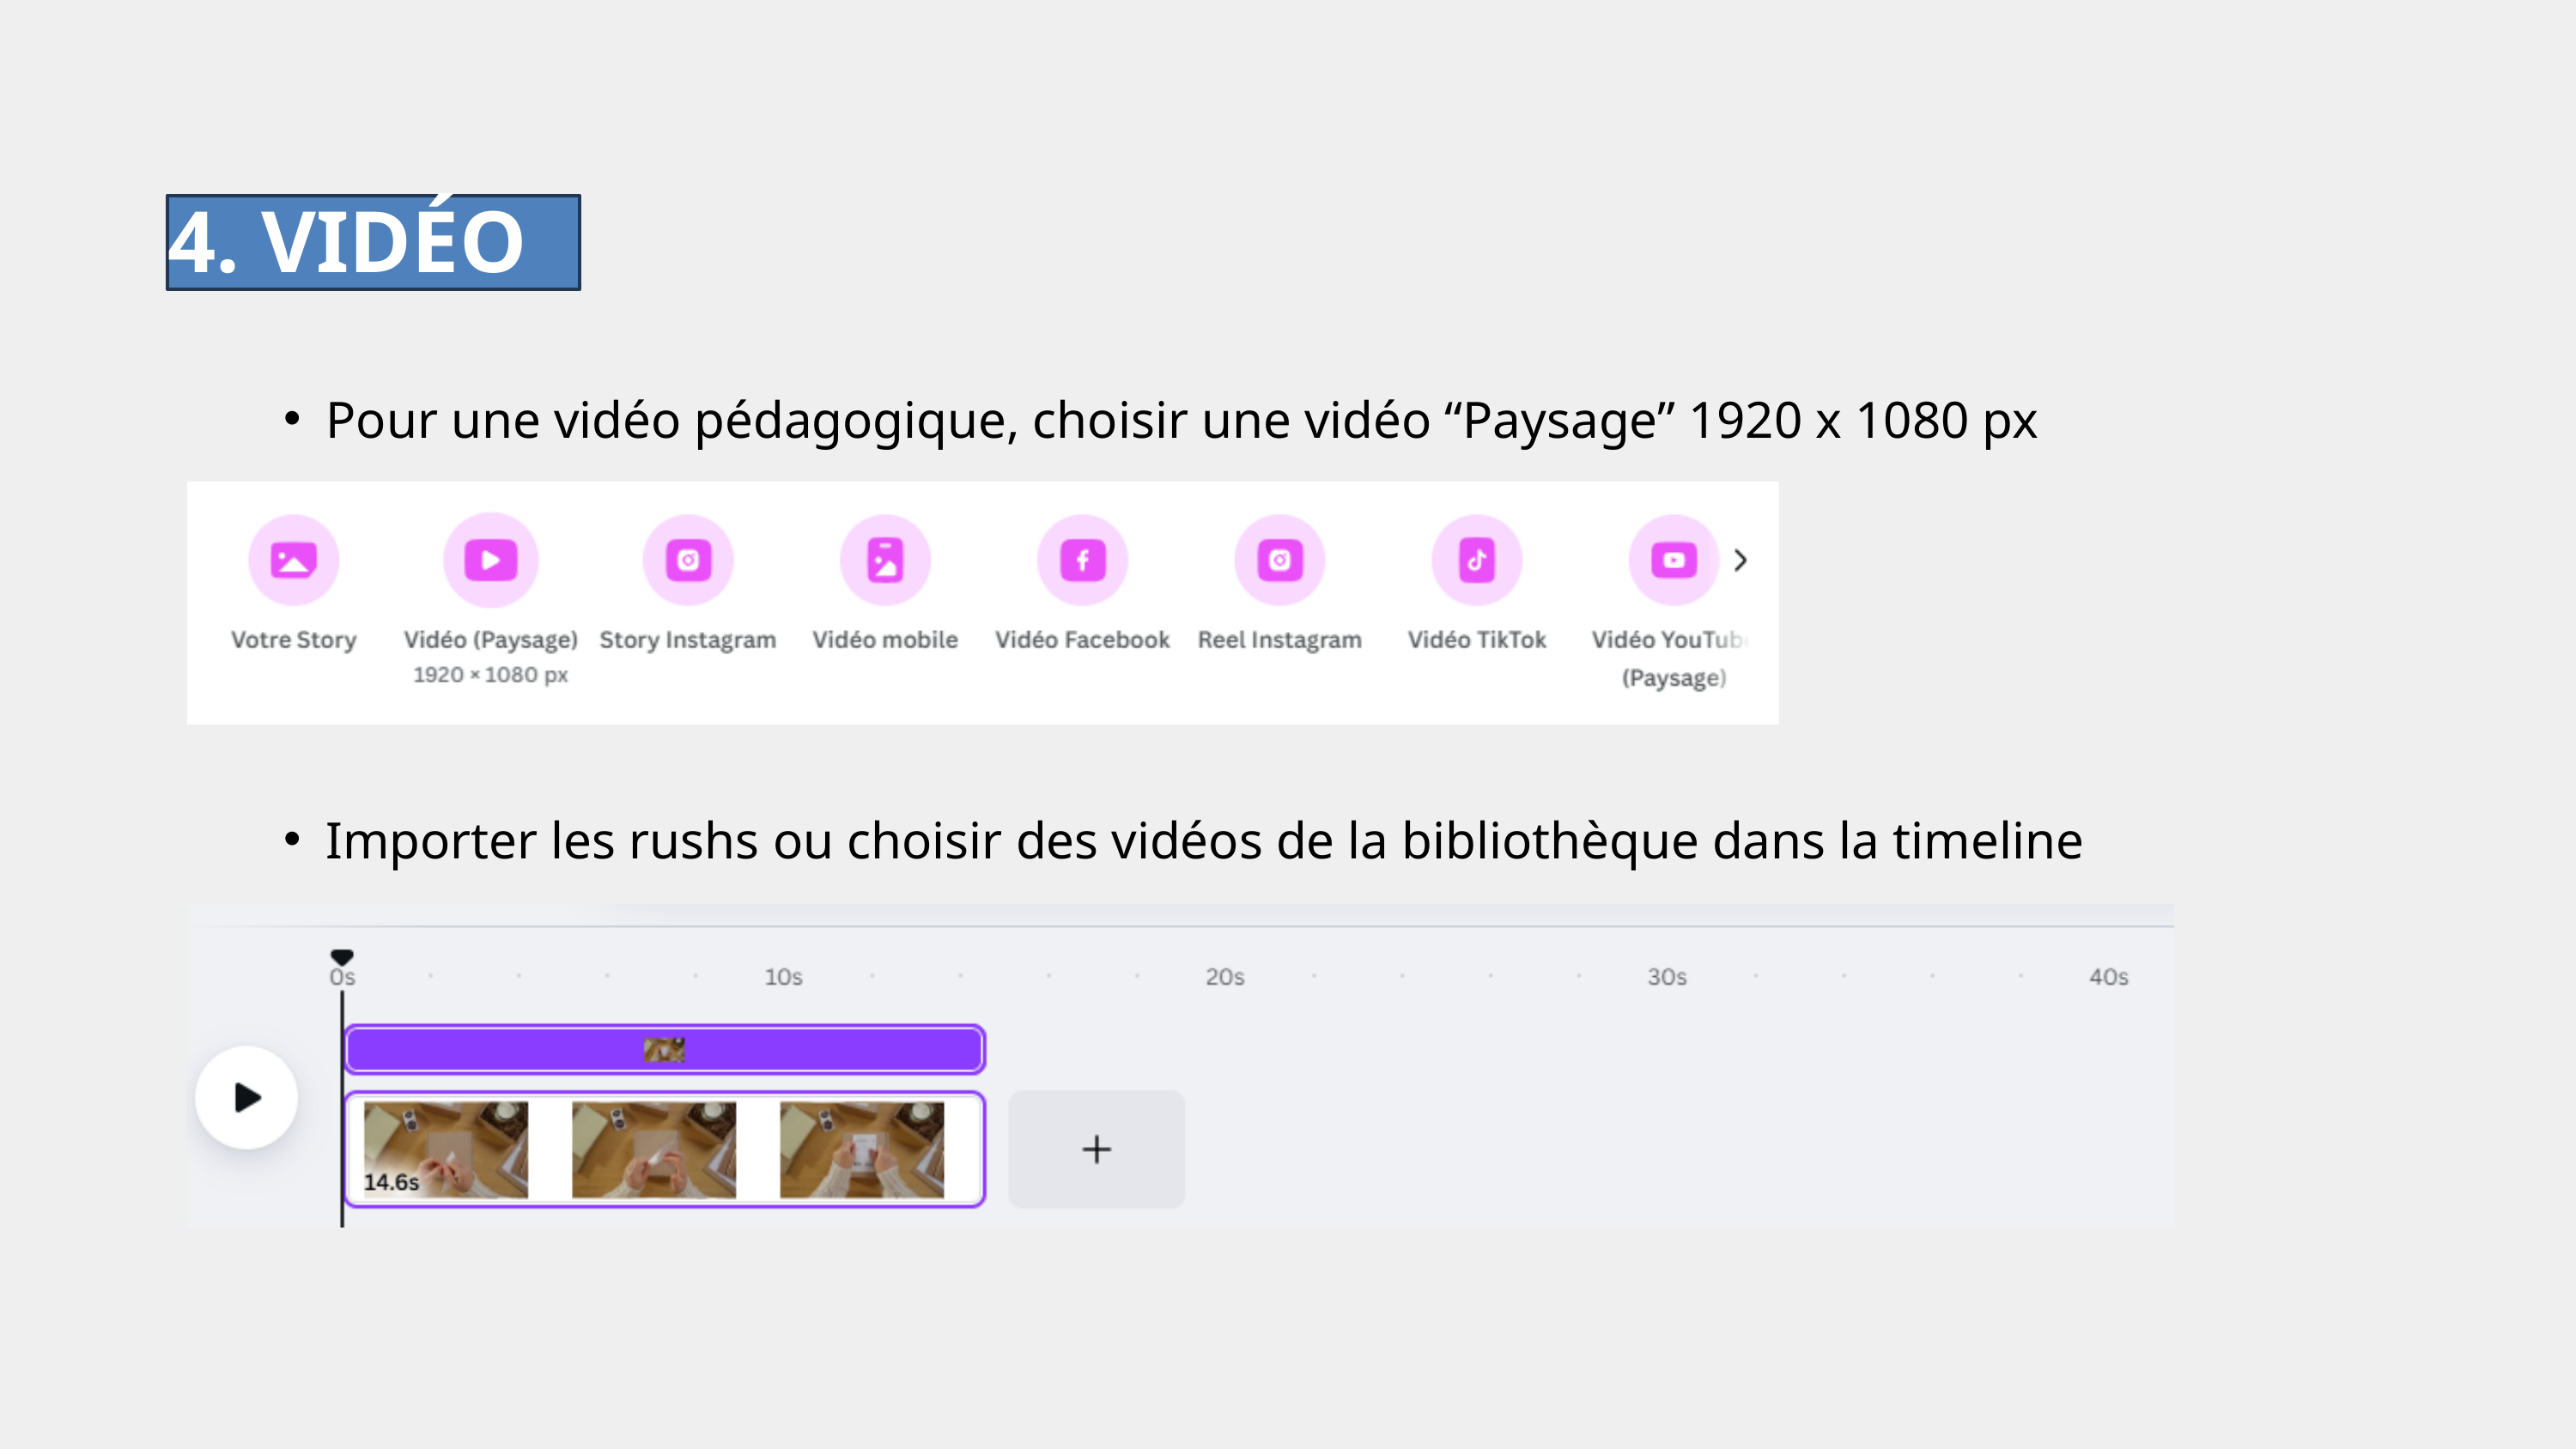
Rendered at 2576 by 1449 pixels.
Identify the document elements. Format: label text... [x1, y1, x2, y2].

text_box Pour une vidéo pédagogique, choisir une vidéo “Paysage” 1920 x 1080 px Importer les rushs ou choisir des vidéos de la bibliothèque dans la timeline [240, 378, 2174, 869]
text_box 4. VIDÉO [166, 194, 581, 291]
text_box [186, 904, 2174, 1228]
text_box [186, 482, 240, 724]
